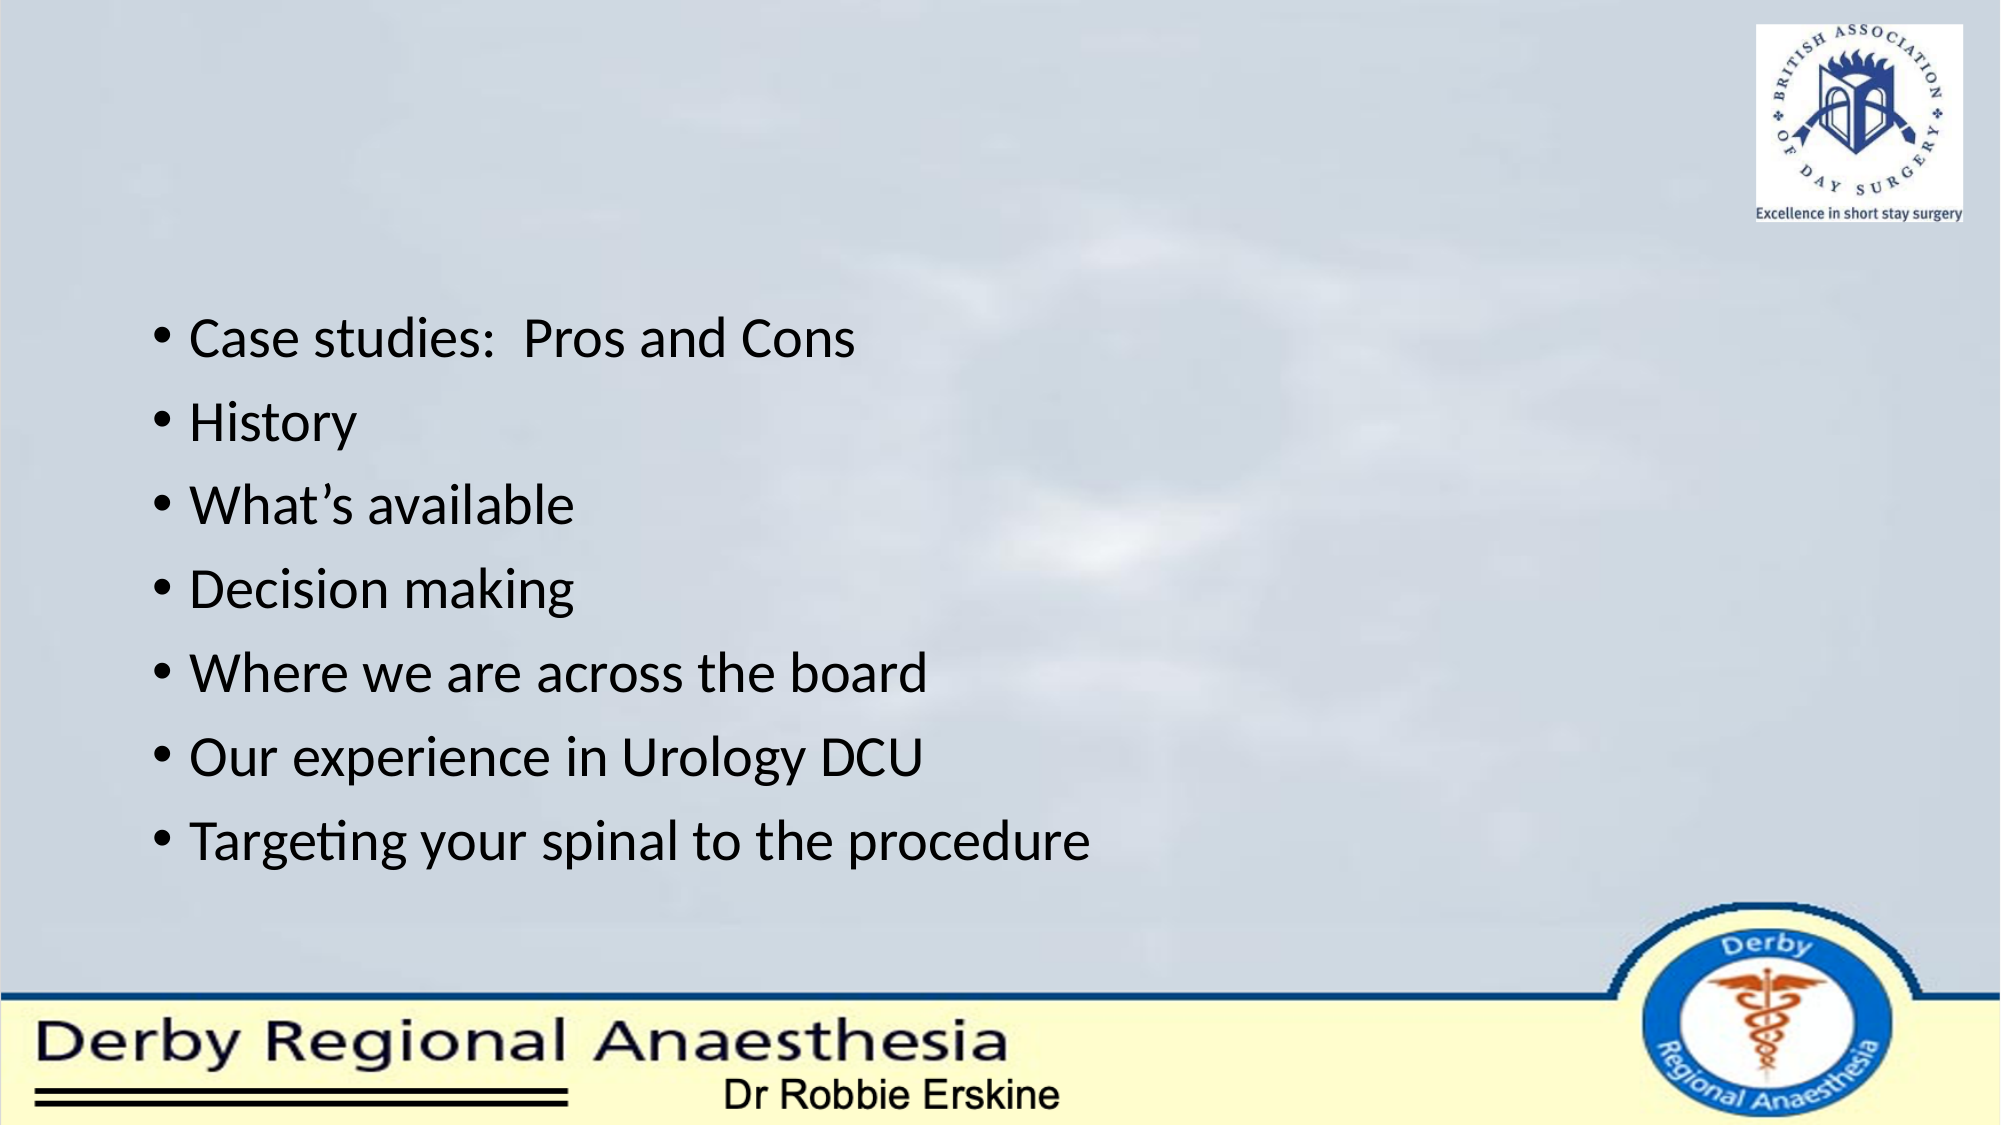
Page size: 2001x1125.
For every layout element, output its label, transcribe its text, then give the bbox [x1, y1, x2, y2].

picture [0, 0, 2001, 1125]
list Case studies: Pros and Cons History What’s available Decision making Where we are across the board Our experience in Urology DCU Targeting your spinal to the procedure [137, 299, 1863, 1014]
